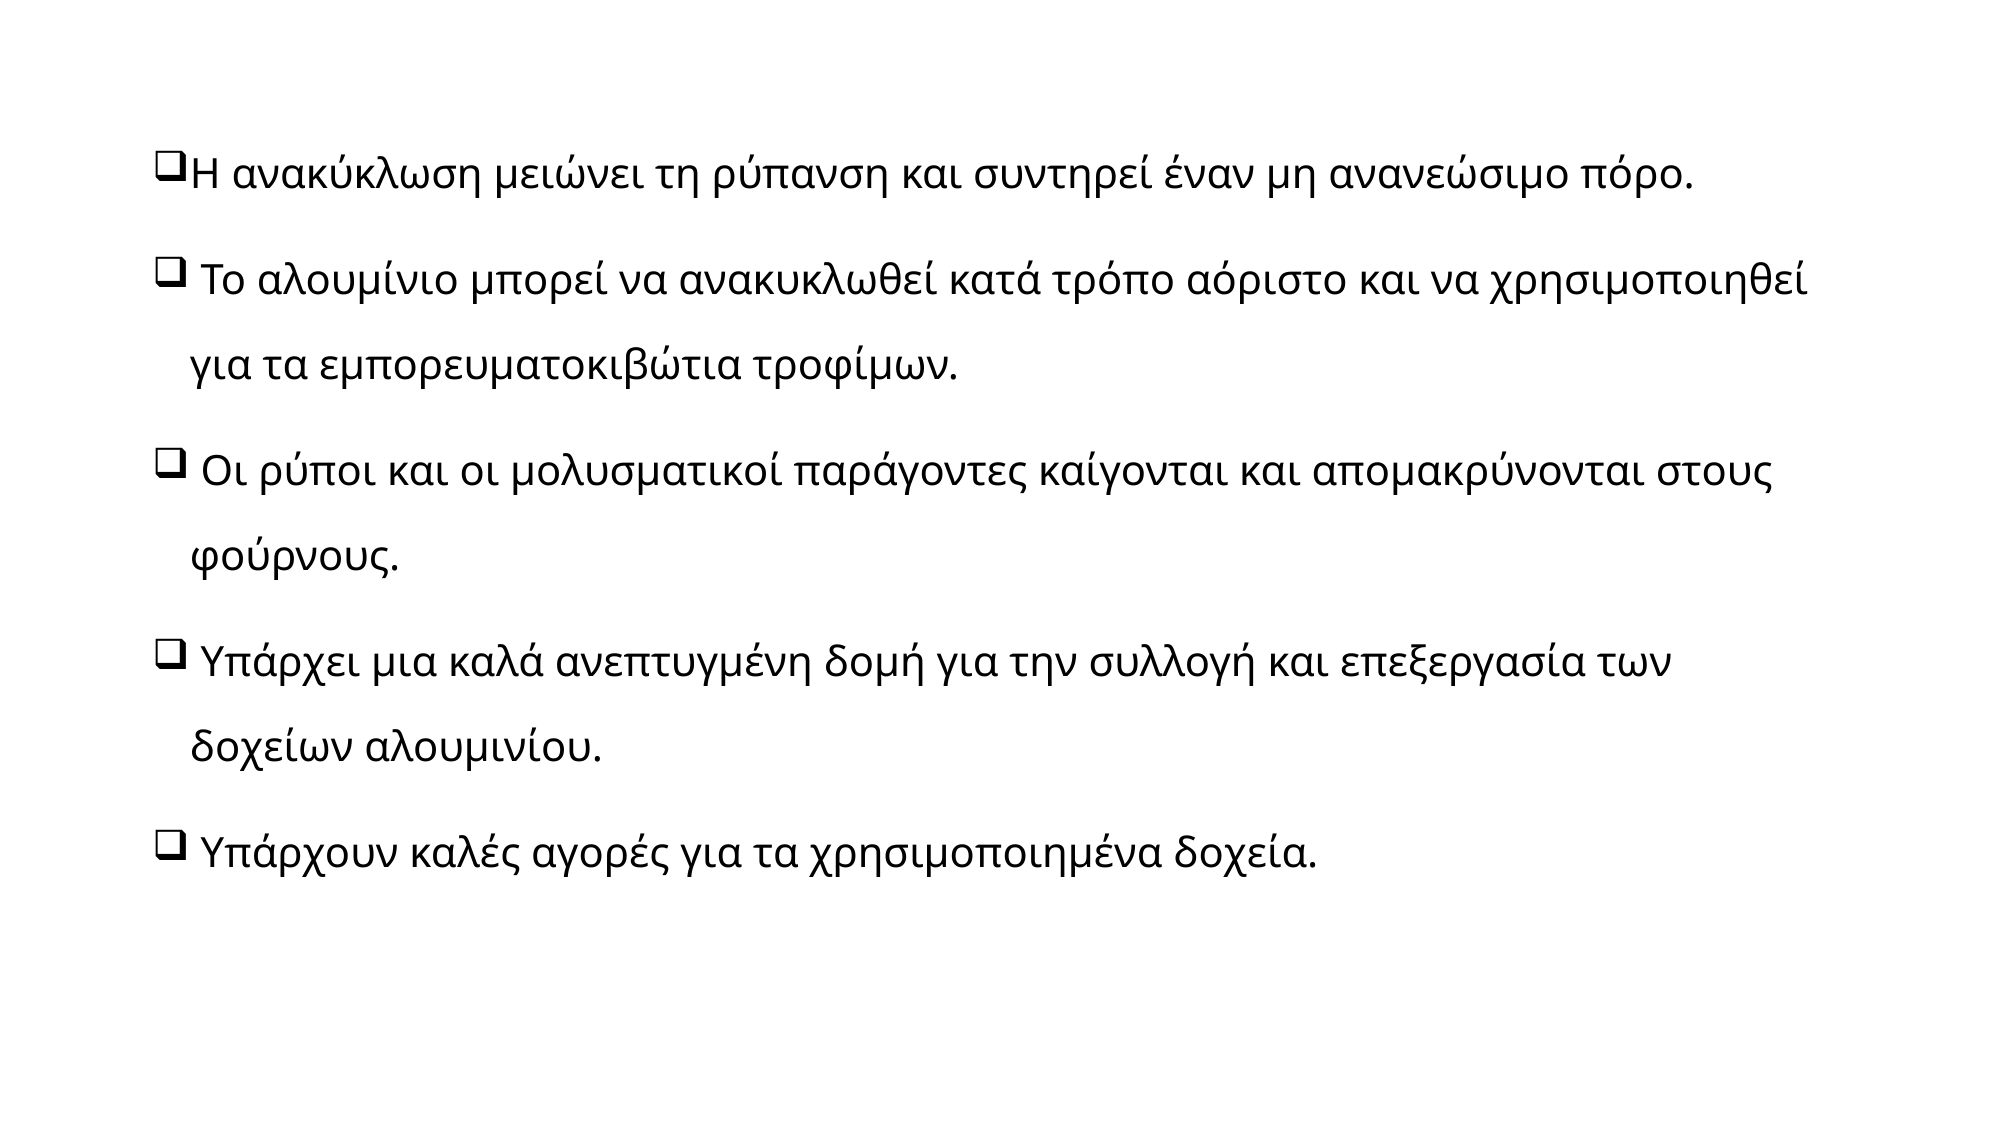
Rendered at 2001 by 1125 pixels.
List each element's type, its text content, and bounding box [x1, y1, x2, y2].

list Η ανακύκλωση μειώνει τη ρύπανση και συντηρεί έναν μη ανανεώσιμο πόρο. Το αλουμίνιο μπορεί να ανακυκλωθεί κατά τρόπο αόριστο και να χρησιμοποιηθεί για τα εμπορευματοκιβώτια τροφίμων. Οι ρύποι και οι μολυσματικοί παράγοντες καίγονται και απομακρύνονται στους φούρνους. Υπάρχει μια καλά ανεπτυγμένη δομή για την συλλογή και επεξεργασία των δοχείων αλουμινίου. Υπάρχουν καλές αγορές για τα χρησιμοποιημένα δοχεία. [137, 104, 1863, 1002]
